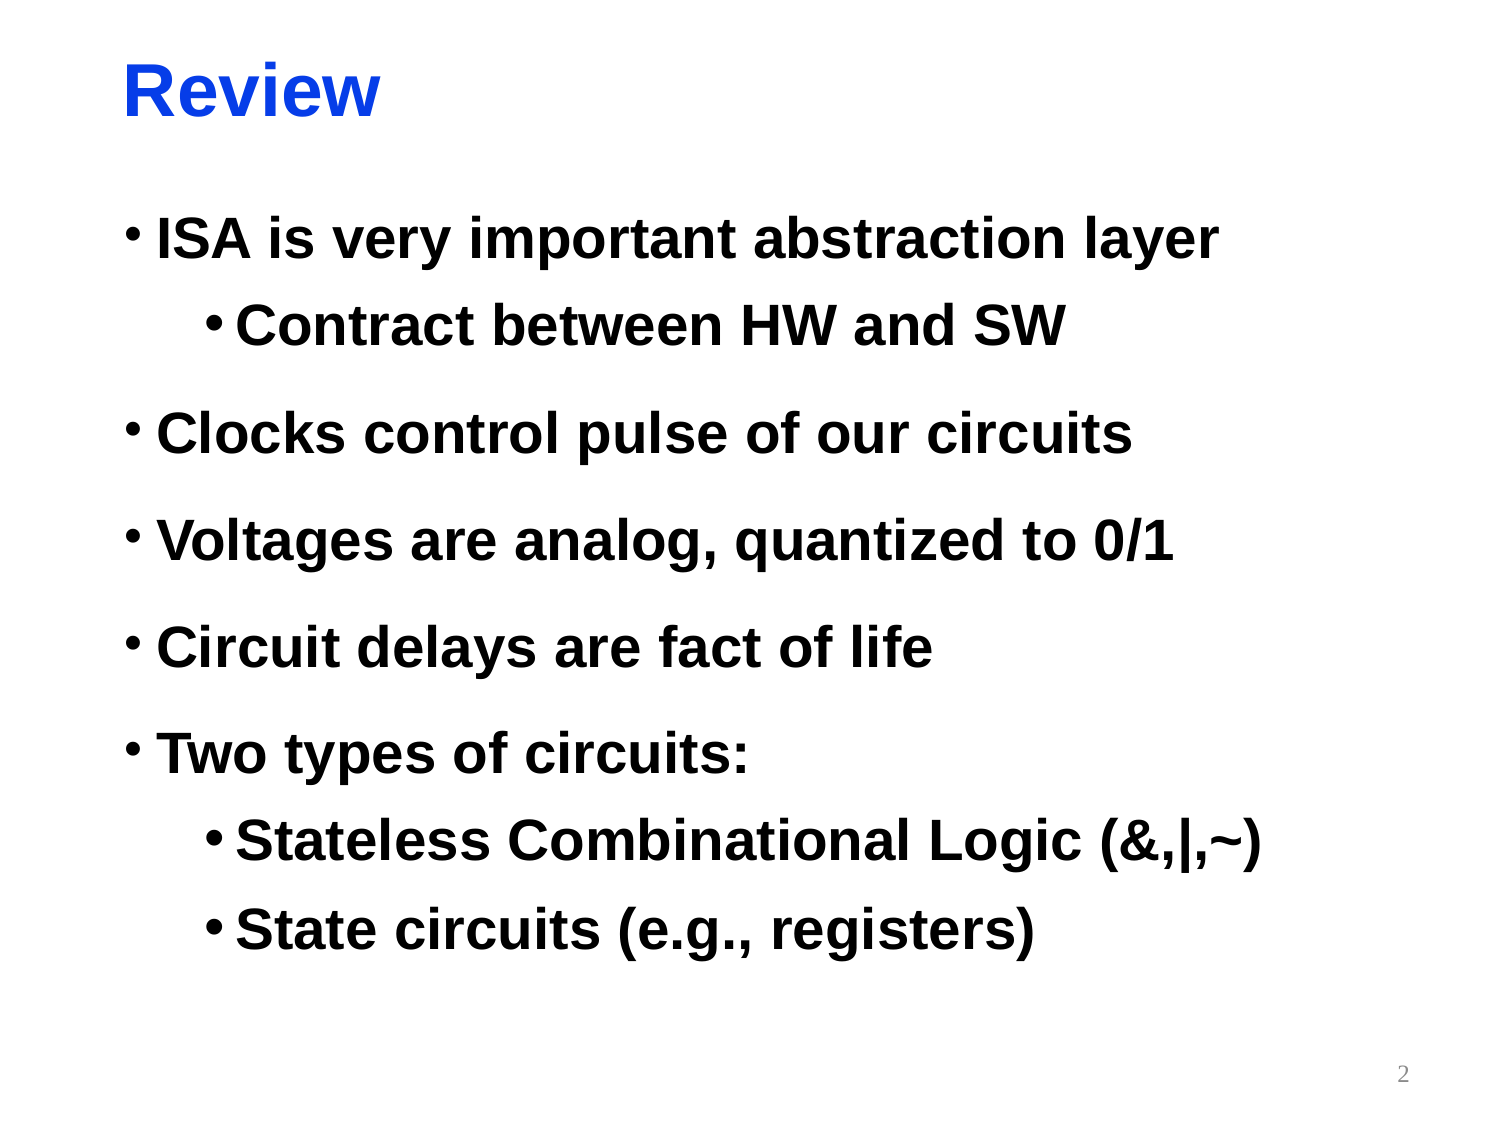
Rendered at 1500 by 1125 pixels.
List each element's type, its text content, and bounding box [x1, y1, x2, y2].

list ISA is very important abstraction layer Contract between HW and SW Clocks control pulse of our circuits Voltages are analog, quantized to 0/1 Circuit delays are fact of life Two types of circuits: Stateless Combinational Logic (&,|,~) State circuits (e.g., registers) [112, 212, 1401, 966]
slide_number 2 [1074, 1042, 1425, 1103]
title Review [112, 49, 613, 212]
